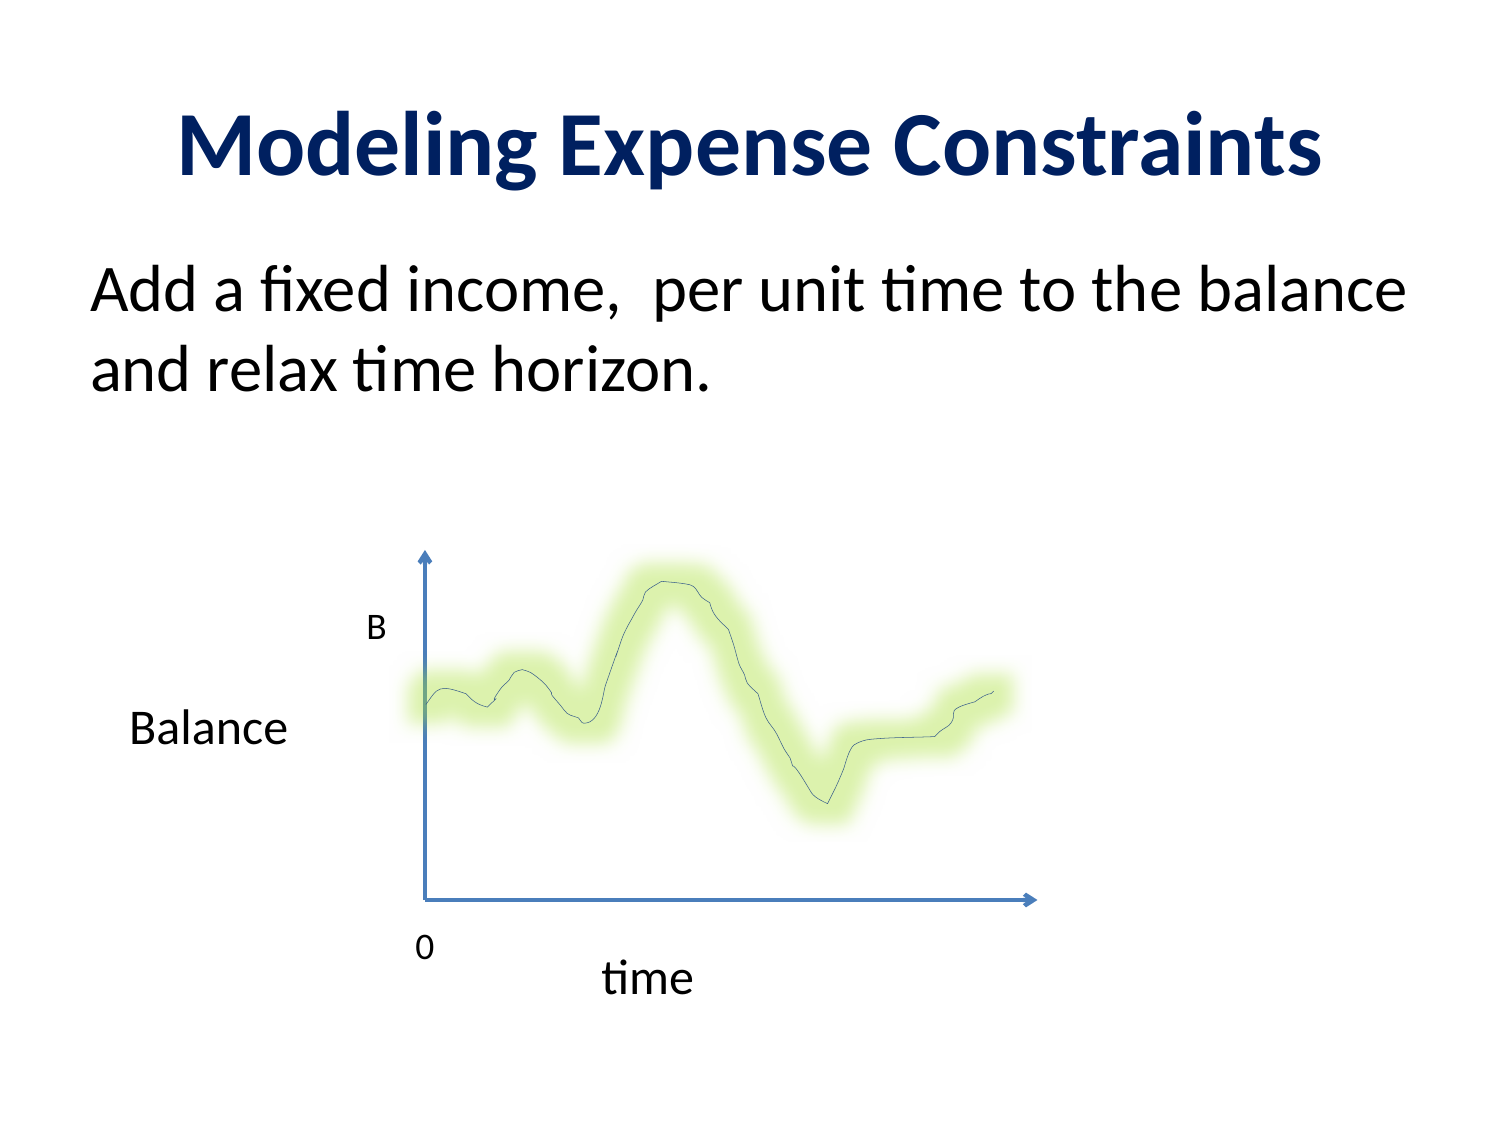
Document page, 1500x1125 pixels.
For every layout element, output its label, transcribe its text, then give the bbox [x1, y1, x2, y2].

title Modeling Expense Constraints [75, 45, 1425, 233]
text_box B [351, 594, 402, 655]
text_box [429, 579, 996, 806]
text_box time [586, 937, 710, 1013]
text_box Balance [114, 687, 304, 762]
text_box 0 [400, 914, 450, 975]
